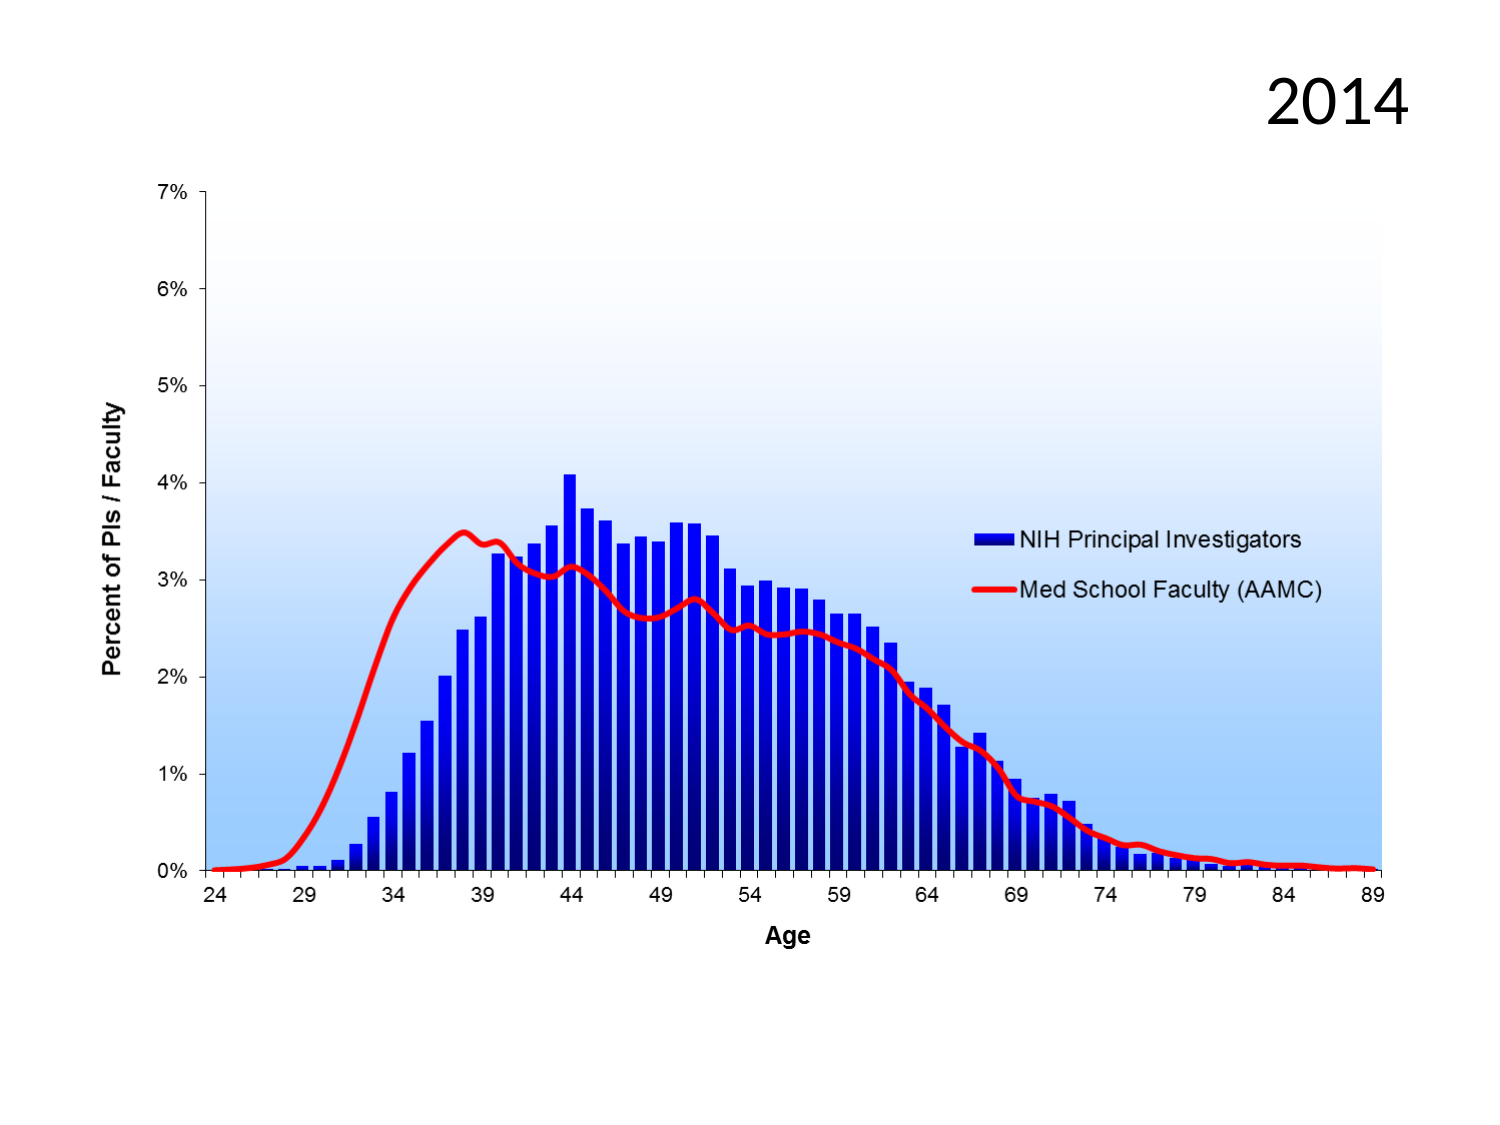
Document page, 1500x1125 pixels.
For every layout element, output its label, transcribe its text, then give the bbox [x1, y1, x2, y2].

title 2014 [75, 45, 1425, 233]
picture [81, 155, 1419, 970]
